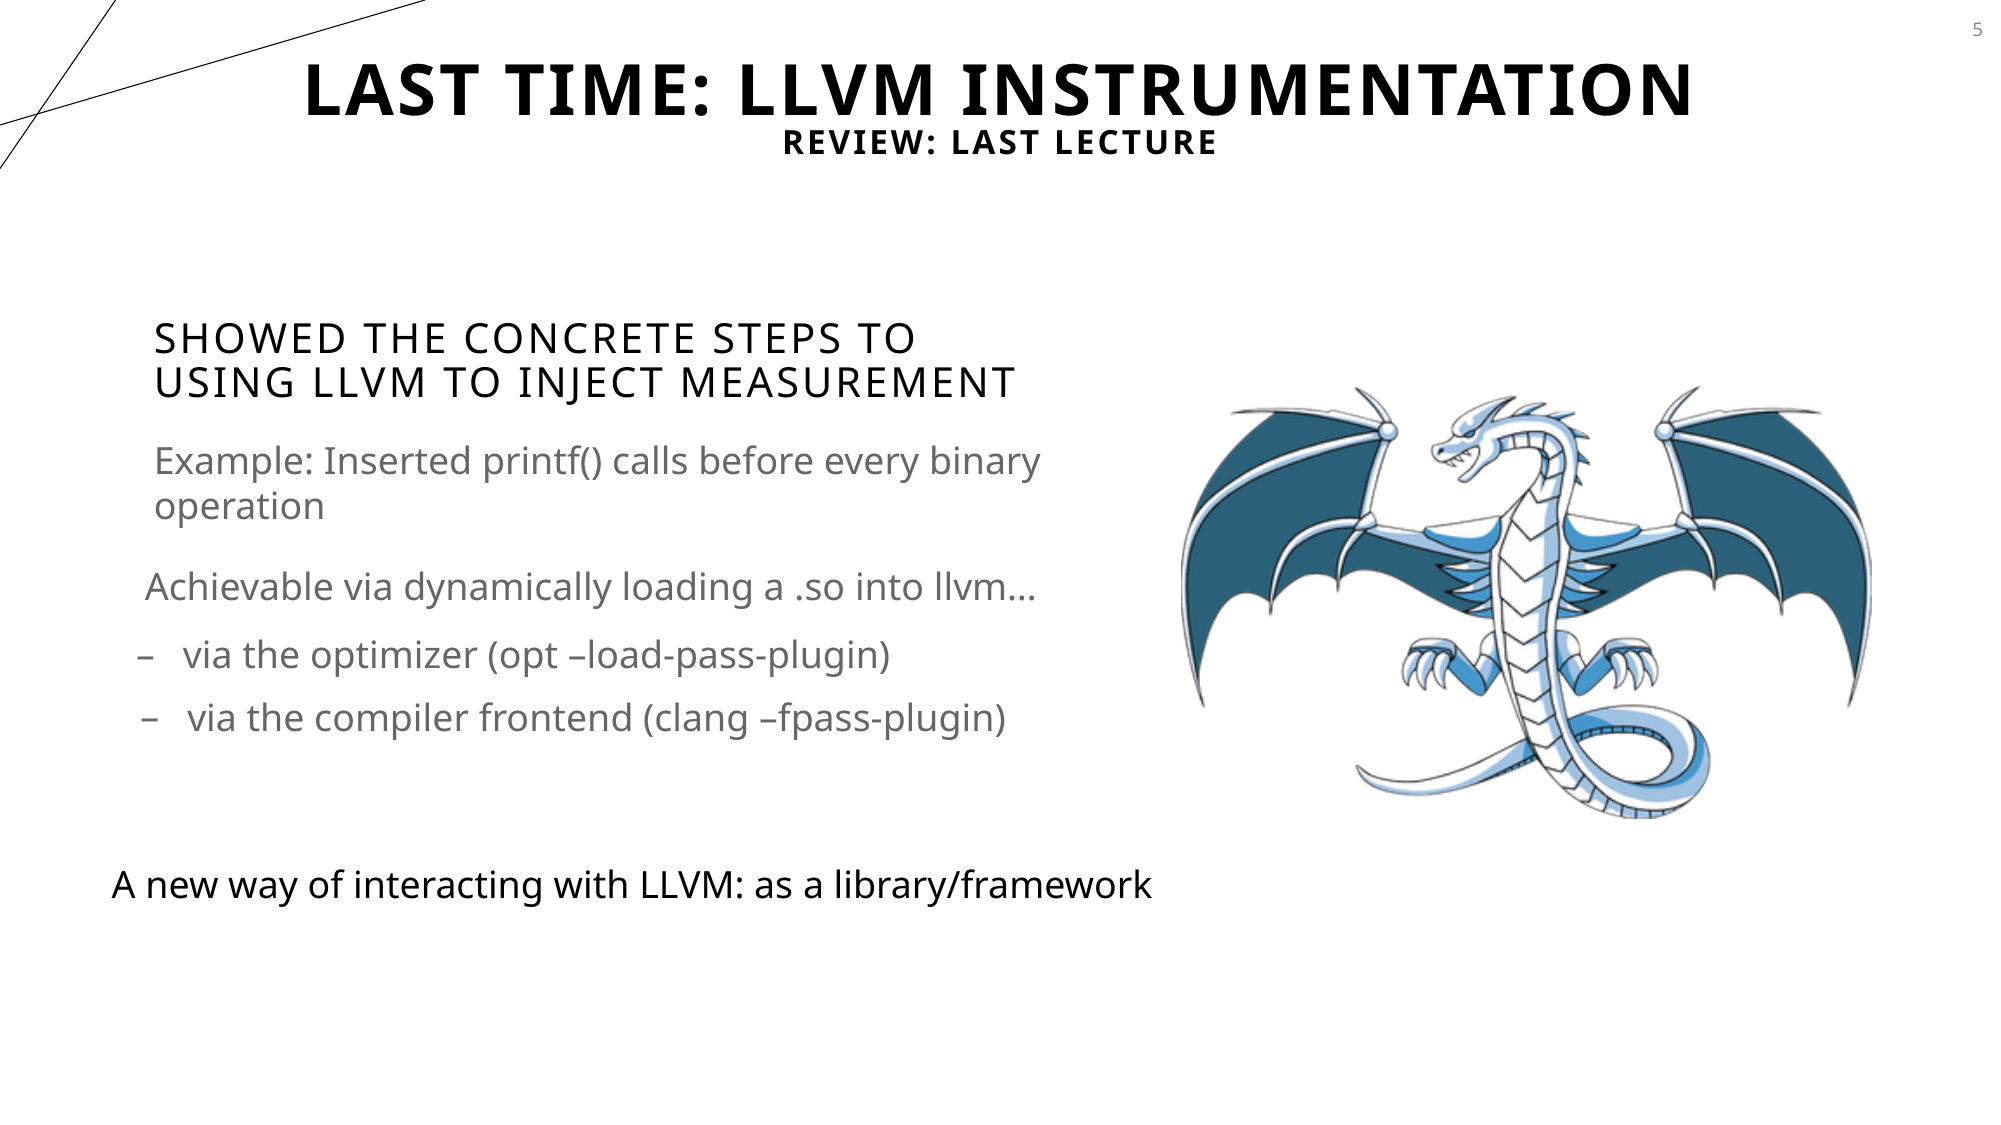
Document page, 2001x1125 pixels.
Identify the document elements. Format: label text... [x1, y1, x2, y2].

text_box Achievable via dynamically loading a .so into llvm… [130, 555, 1132, 616]
text_box via the compiler frontend (clang –fpass-plugin) [125, 686, 1127, 747]
text_box A new way of interacting with LLVM: as a library/framework [96, 853, 1169, 914]
text_box Review: Last Lecture [1, 34, 1998, 253]
text_box Example: Inserted printf() calls before every binary operation [139, 429, 1141, 535]
picture [1181, 386, 1872, 819]
title Last Time: LLVM Instrumentation [1, 0, 1999, 202]
text_box via the optimizer (opt –load-pass-plugin) [121, 624, 1123, 684]
text_box Showed the concrete steps to using LLVM to inject measurement [139, 309, 1047, 423]
